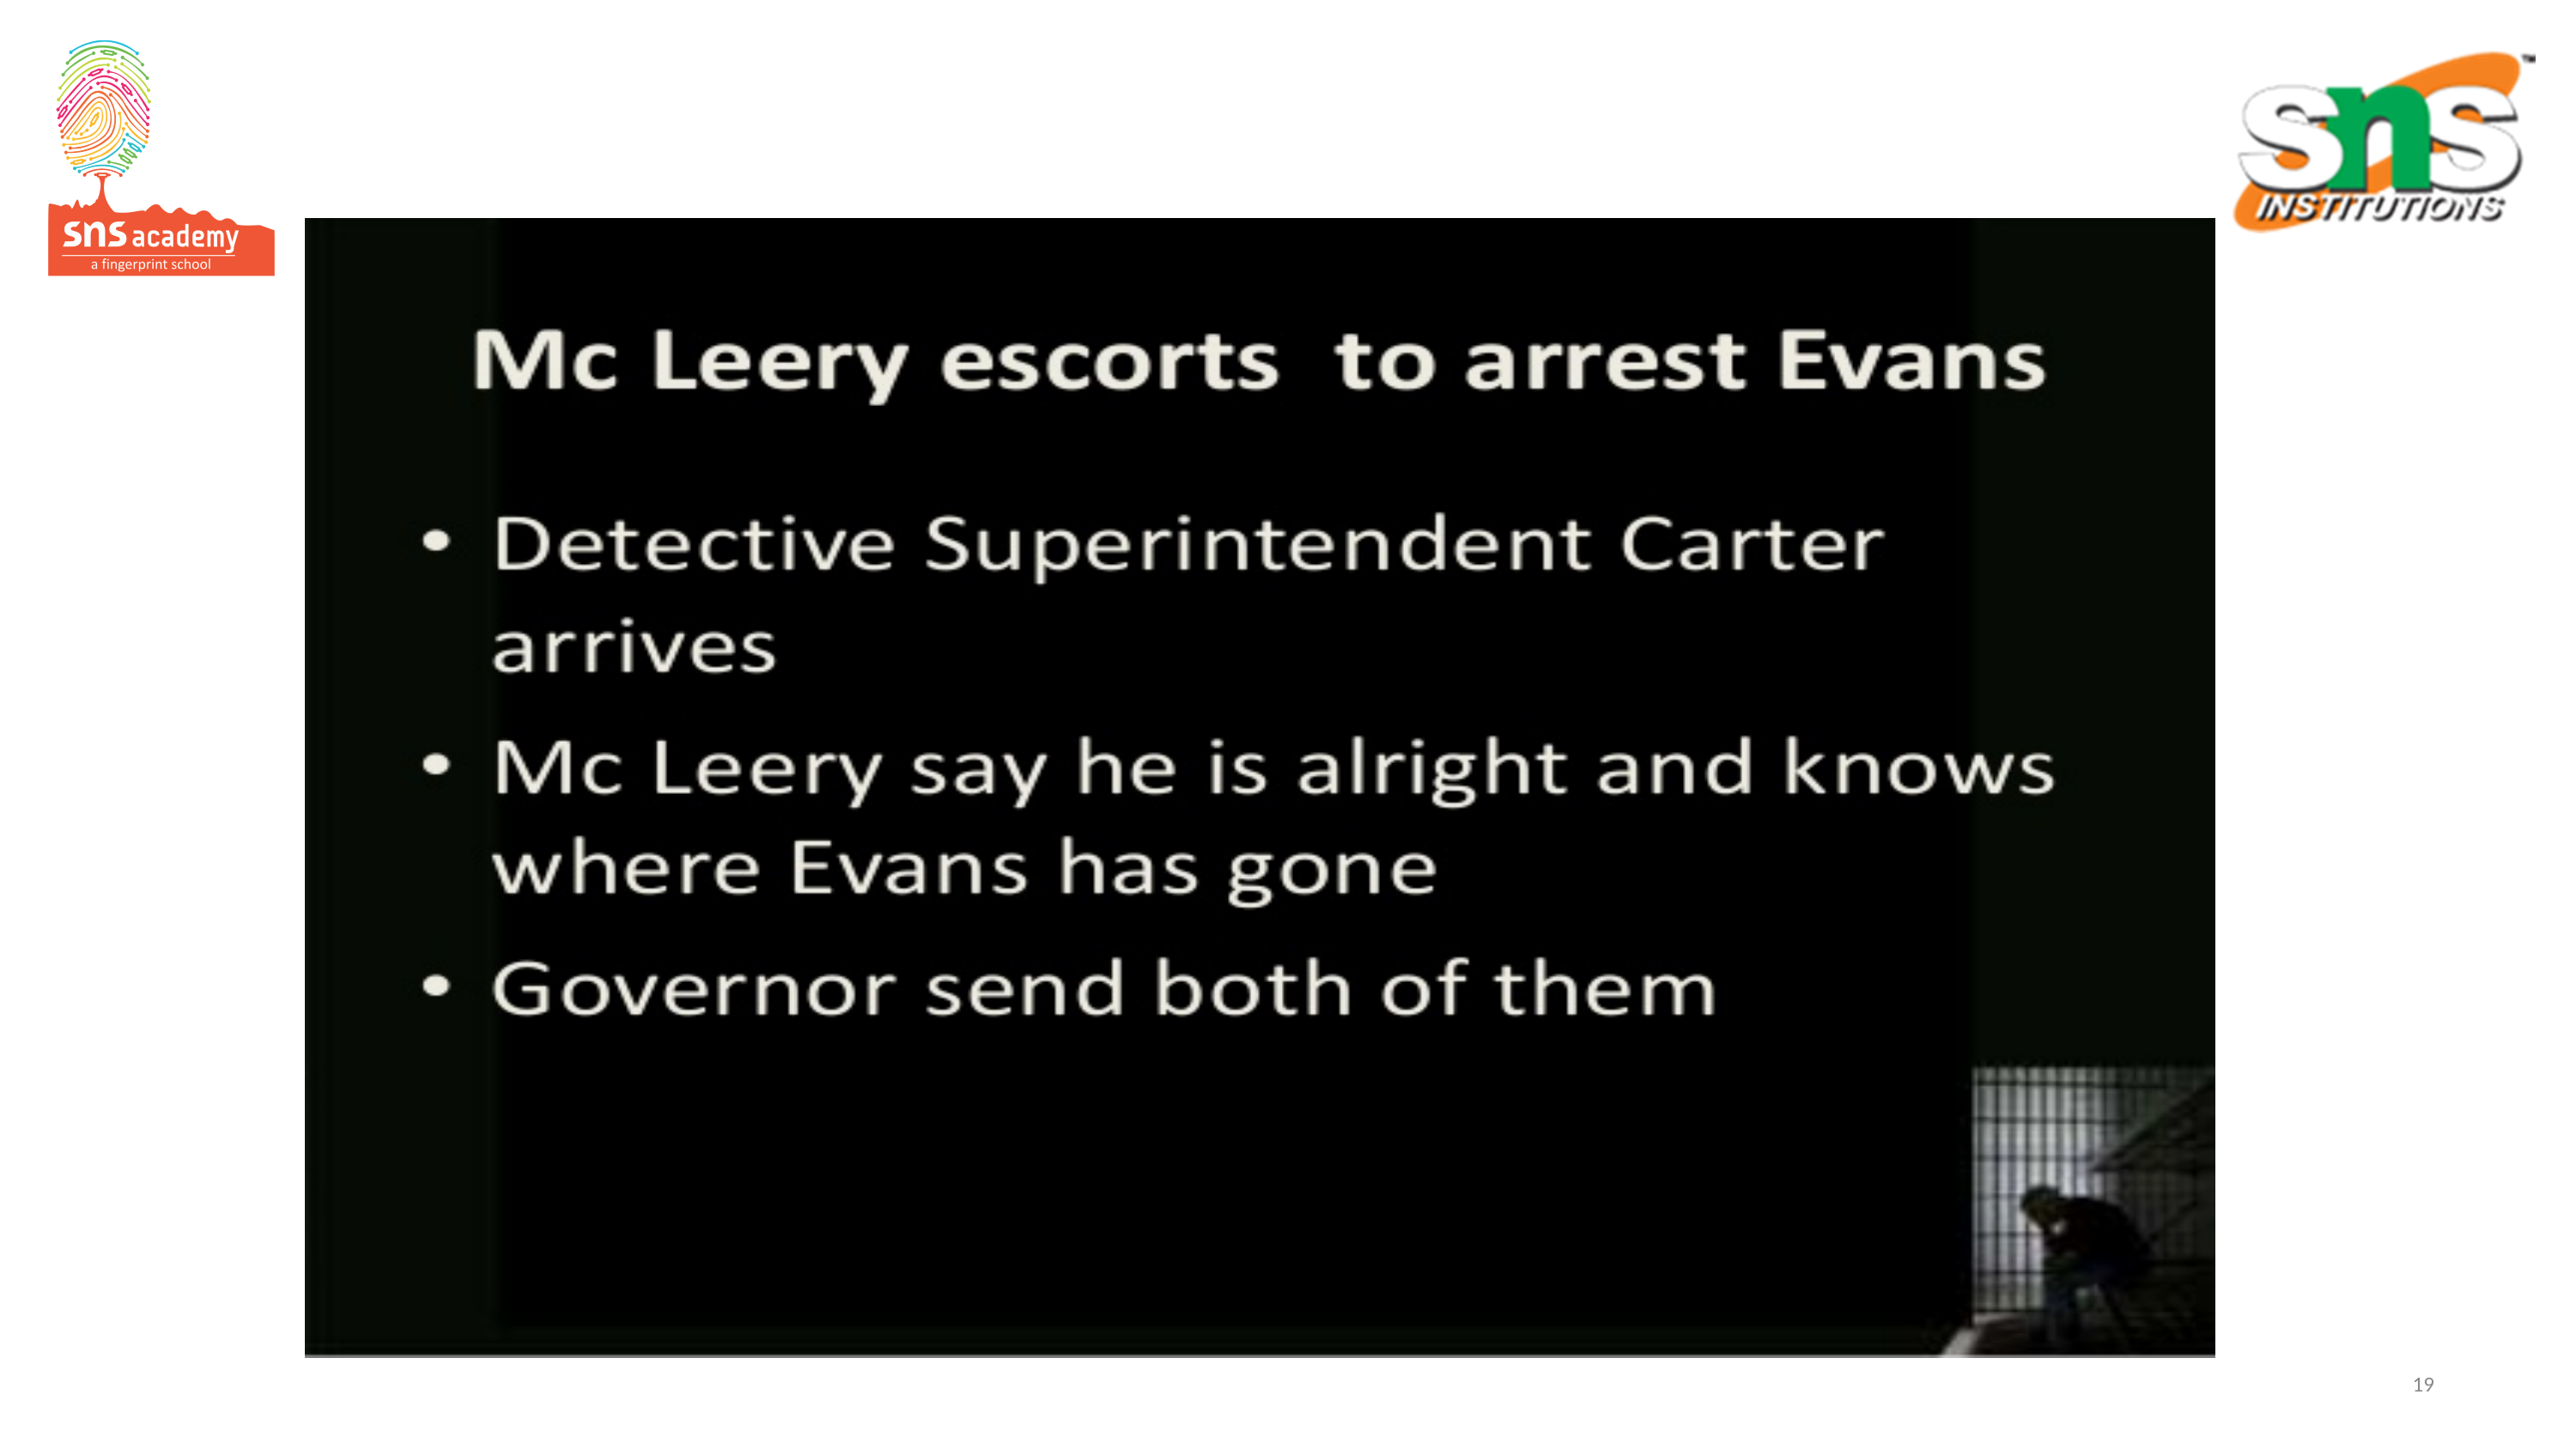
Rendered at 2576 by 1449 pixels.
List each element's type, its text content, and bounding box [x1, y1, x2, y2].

picture [305, 218, 2215, 1358]
slide_number 19 [2146, 1357, 2447, 1410]
picture [2233, 50, 2536, 233]
picture [38, 33, 280, 285]
